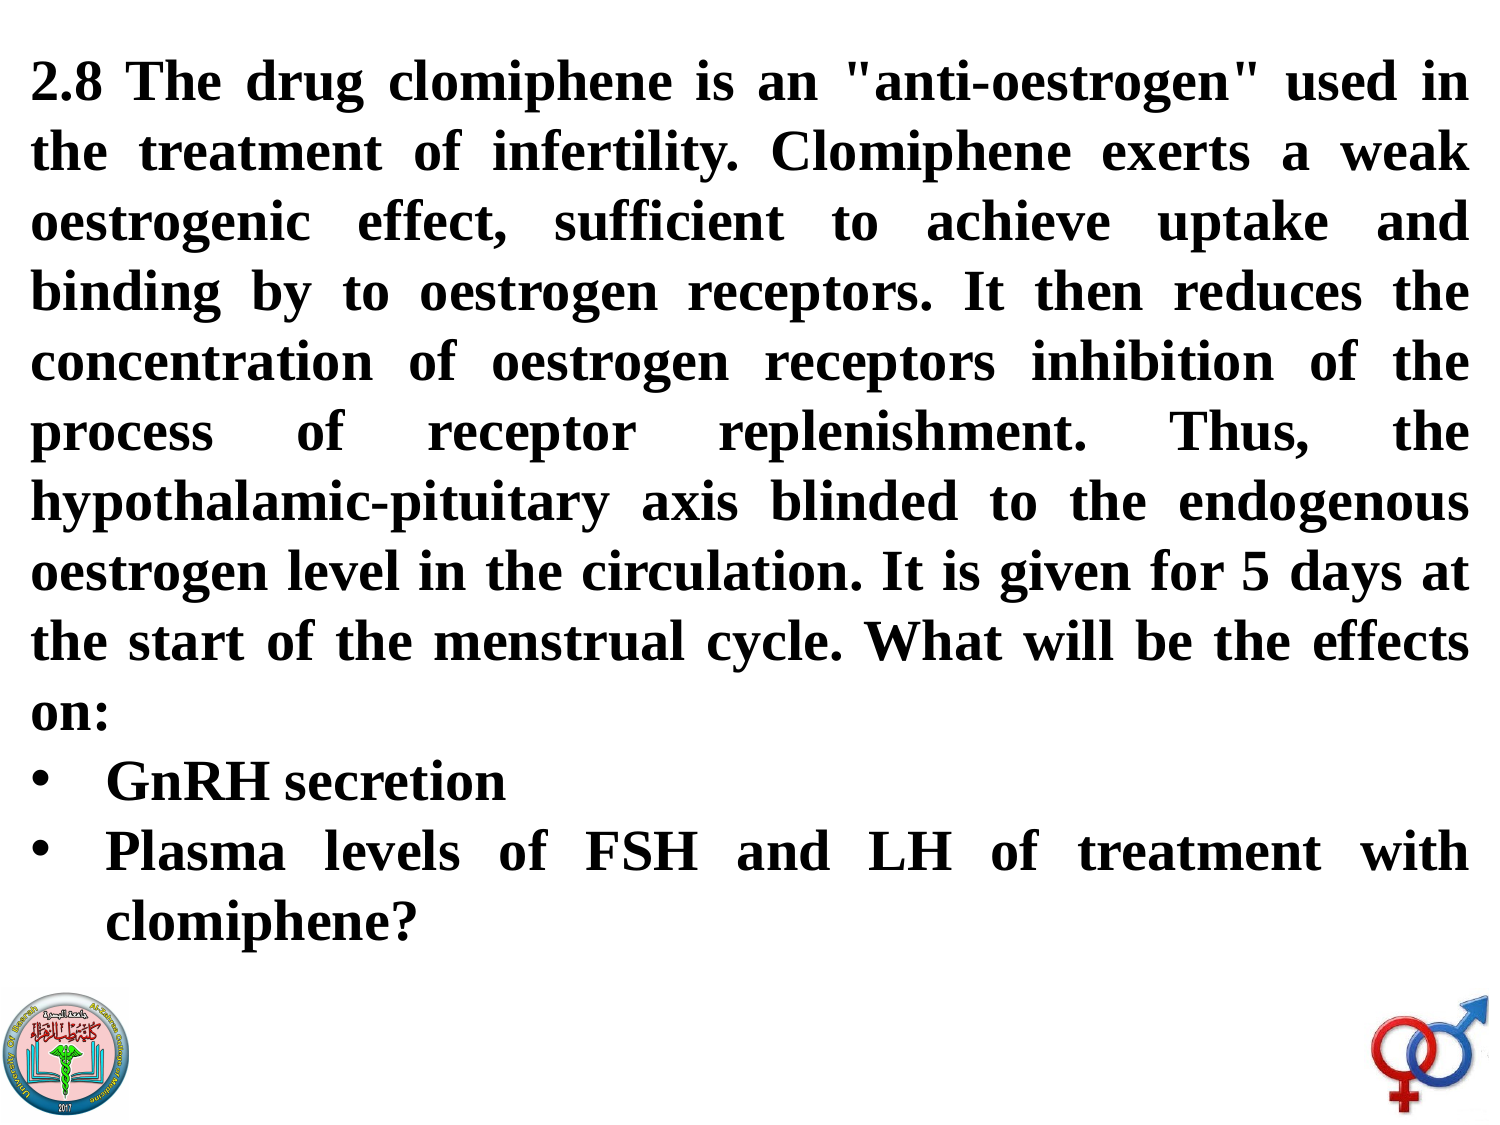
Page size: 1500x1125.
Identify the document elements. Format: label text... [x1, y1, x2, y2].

picture [1364, 988, 1489, 1125]
picture [0, 987, 129, 1123]
text_box 2.8 The drug clomiphene is an "anti-oestrogen" used in the treatment of infertility. Clomiphene exerts a weak oestrogenic effect, sufficient to achieve uptake and binding by to oestrogen receptors. It then reduces the concentration of oestrogen receptors inhibition of the process of receptor replenishment. Thus, the hypothalamic-pituitary axis blinded to the endogenous oestrogen level in the circulation. It is given for 5 days at the start of the menstrual cycle. What will be the effects on: GnRH secretion Plasma levels of FSH and LH of treatment with clomiphene? [15, 35, 1487, 960]
